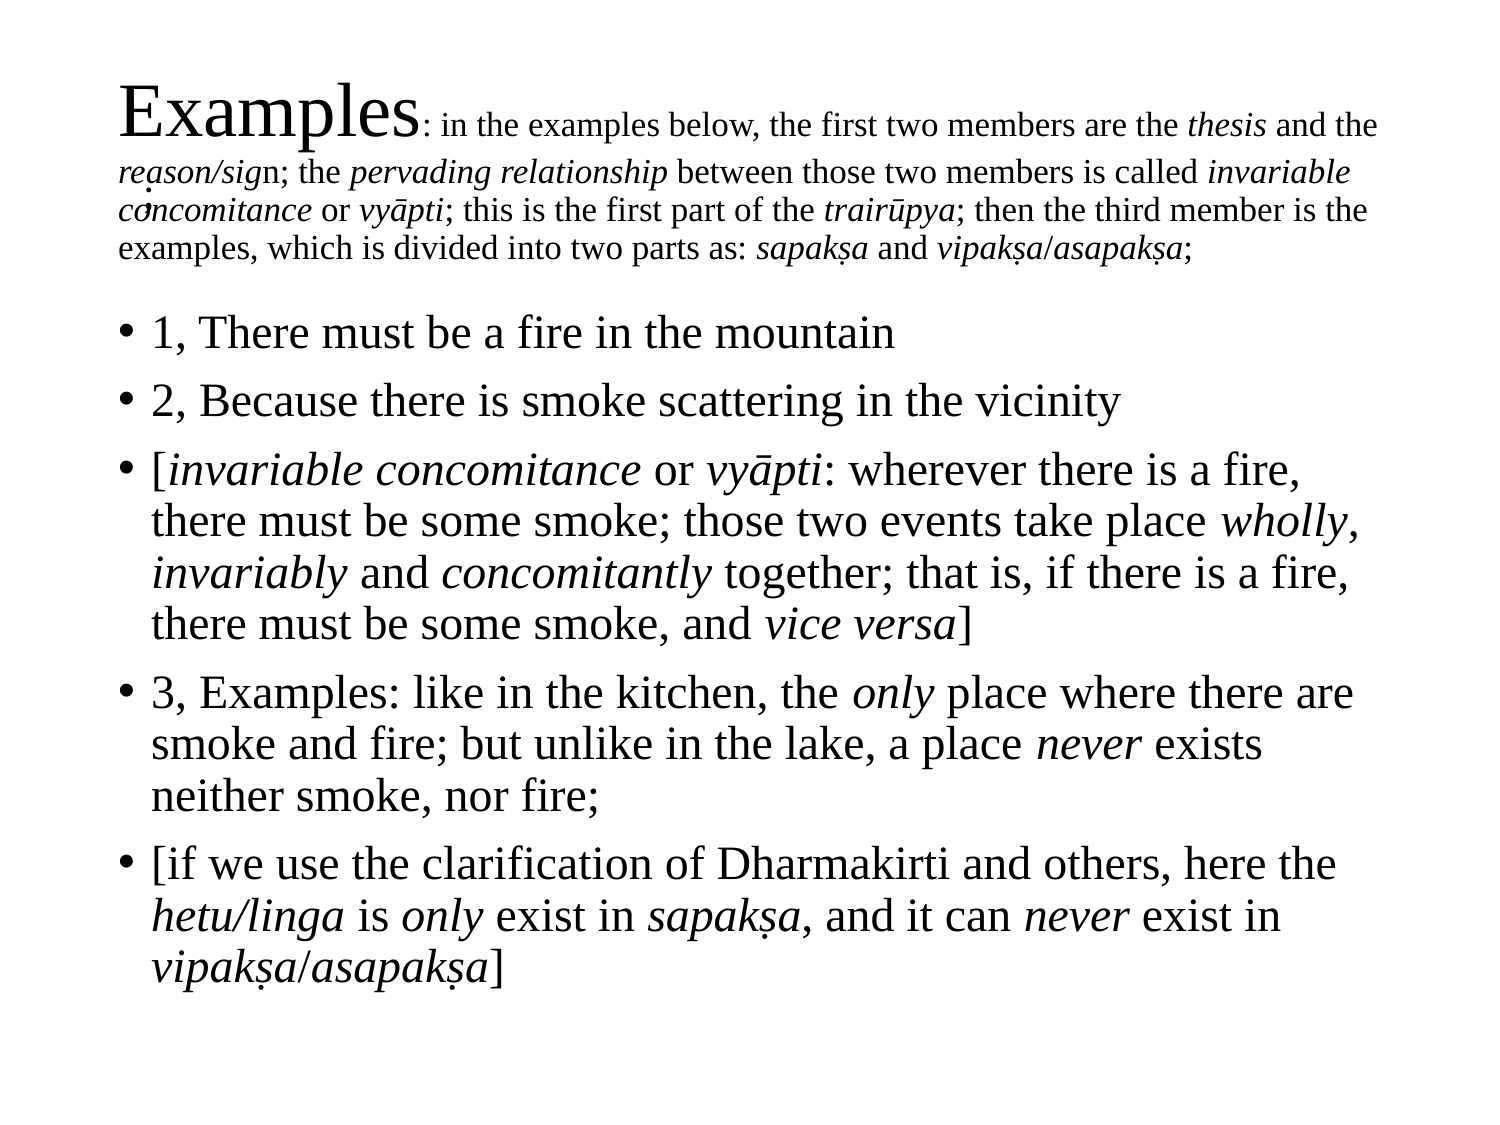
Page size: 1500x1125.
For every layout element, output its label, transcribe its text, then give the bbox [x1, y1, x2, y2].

text_box ; [128, 84, 1422, 303]
title Examples: in the examples below, the first two members are the thesis and the reason/sign; the pervading relationship between those two members is called invariable concomitance or vyāpti; this is the first part of the trairūpya; then the third member is the examples, which is divided into two parts as: sapakṣa and vipakṣa/asapakṣa; [103, 59, 1397, 278]
list 1, There must be a fire in the mountain 2, Because there is smoke scattering in the vicinity [invariable concomitance or vyāpti: wherever there is a fire, there must be some smoke; those two events take place wholly, invariably and concomitantly together; that is, if there is a fire, there must be some smoke, and vice versa] 3, Examples: like in the kitchen, the only place where there are smoke and fire; but unlike in the lake, a place never exists neither smoke, nor fire; [if we use the clarification of Dharmakirti and others, here the hetu/linga is only exist in sapakṣa, and it can never exist in vipakṣa/asapakṣa] [103, 299, 1397, 1014]
